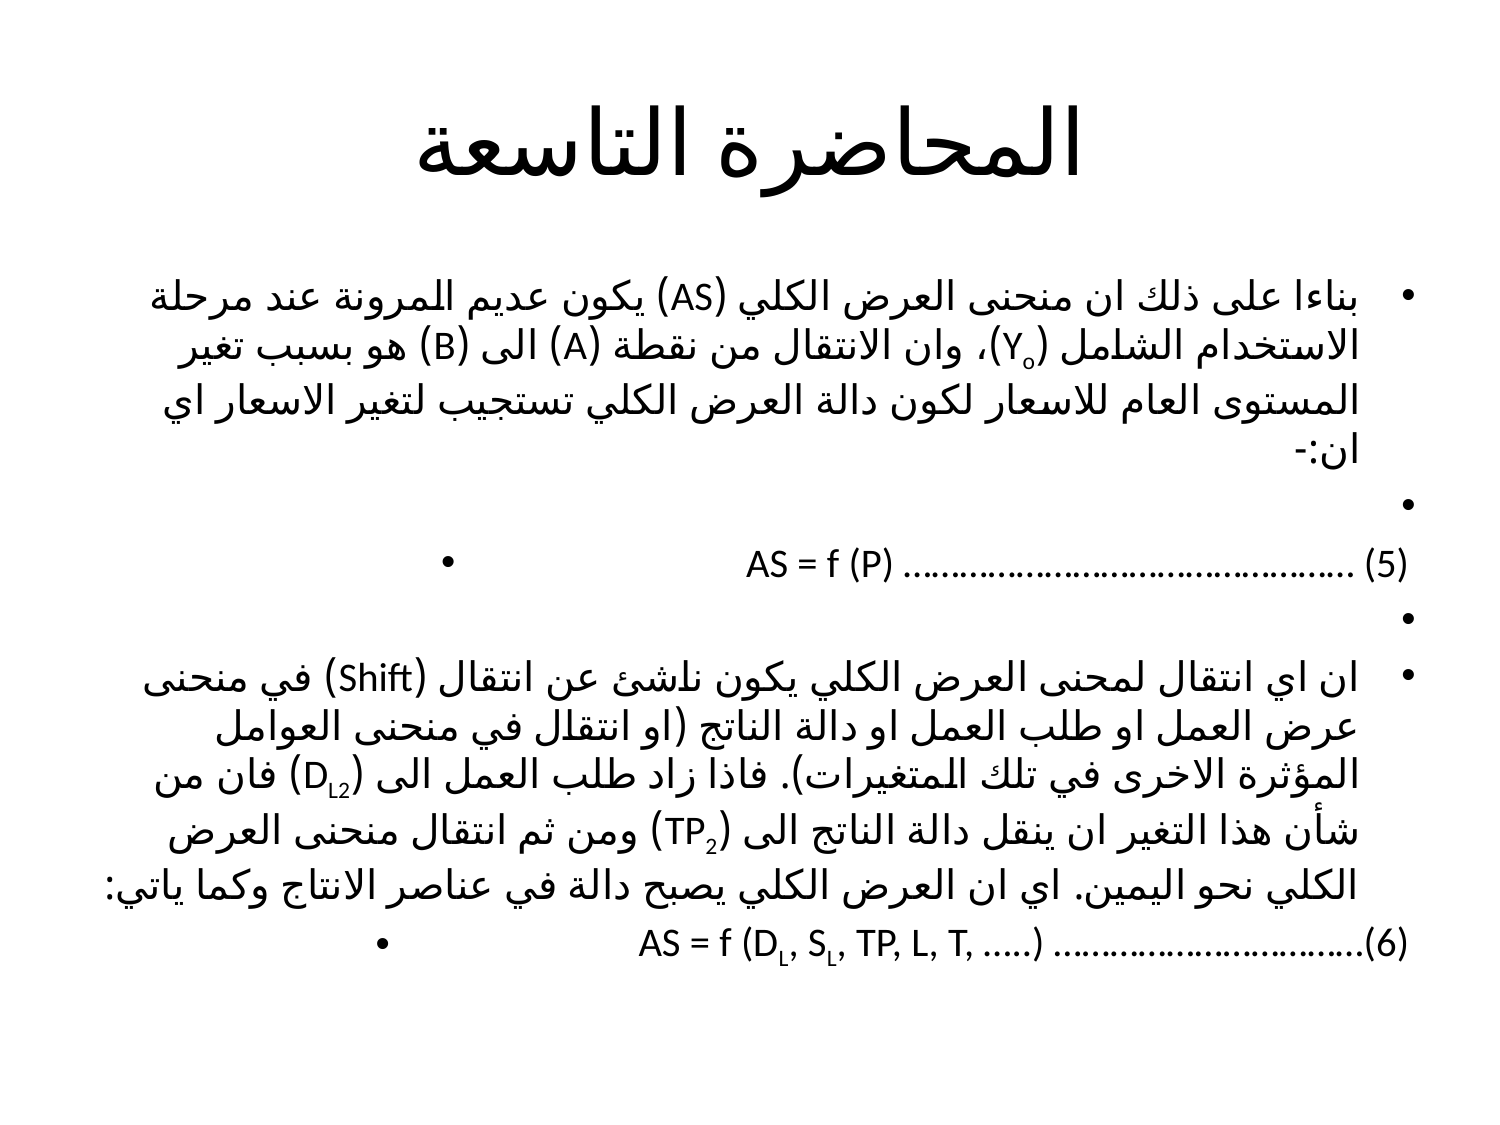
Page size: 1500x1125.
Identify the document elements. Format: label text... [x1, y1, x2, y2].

title المحاضرة التاسعة [75, 45, 1425, 233]
list بناءا على ذلك ان منحنى العرض الكلي (AS) يكون عديم المرونة عند مرحلة الاستخدام الشامل (Yo)، وان الانتقال من نقطة (A) الى (B) هو بسبب تغير المستوى العام للاسعار لكون دالة العرض الكلي تستجيب لتغير الاسعار اي ان:- AS = f (P) ………………………………………… (5) ان اي انتقال لمحنى العرض الكلي يكون ناشئ عن انتقال (Shift) في منحنى عرض العمل او طلب العمل او دالة الناتج (او انتقال في منحنى العوامل المؤثرة الاخرى في تلك المتغيرات). فاذا زاد طلب العمل الى (DL2) فان من شأن هذا التغير ان ينقل دالة الناتج الى (TP2) ومن ثم انتقال منحنى العرض الكلي نحو اليمين. اي ان العرض الكلي يصبح دالة في عناصر الانتاج وكما ياتي: AS = f (DL, SL, TP, L, T, …..) ……………………………(6) [75, 262, 1425, 1005]
